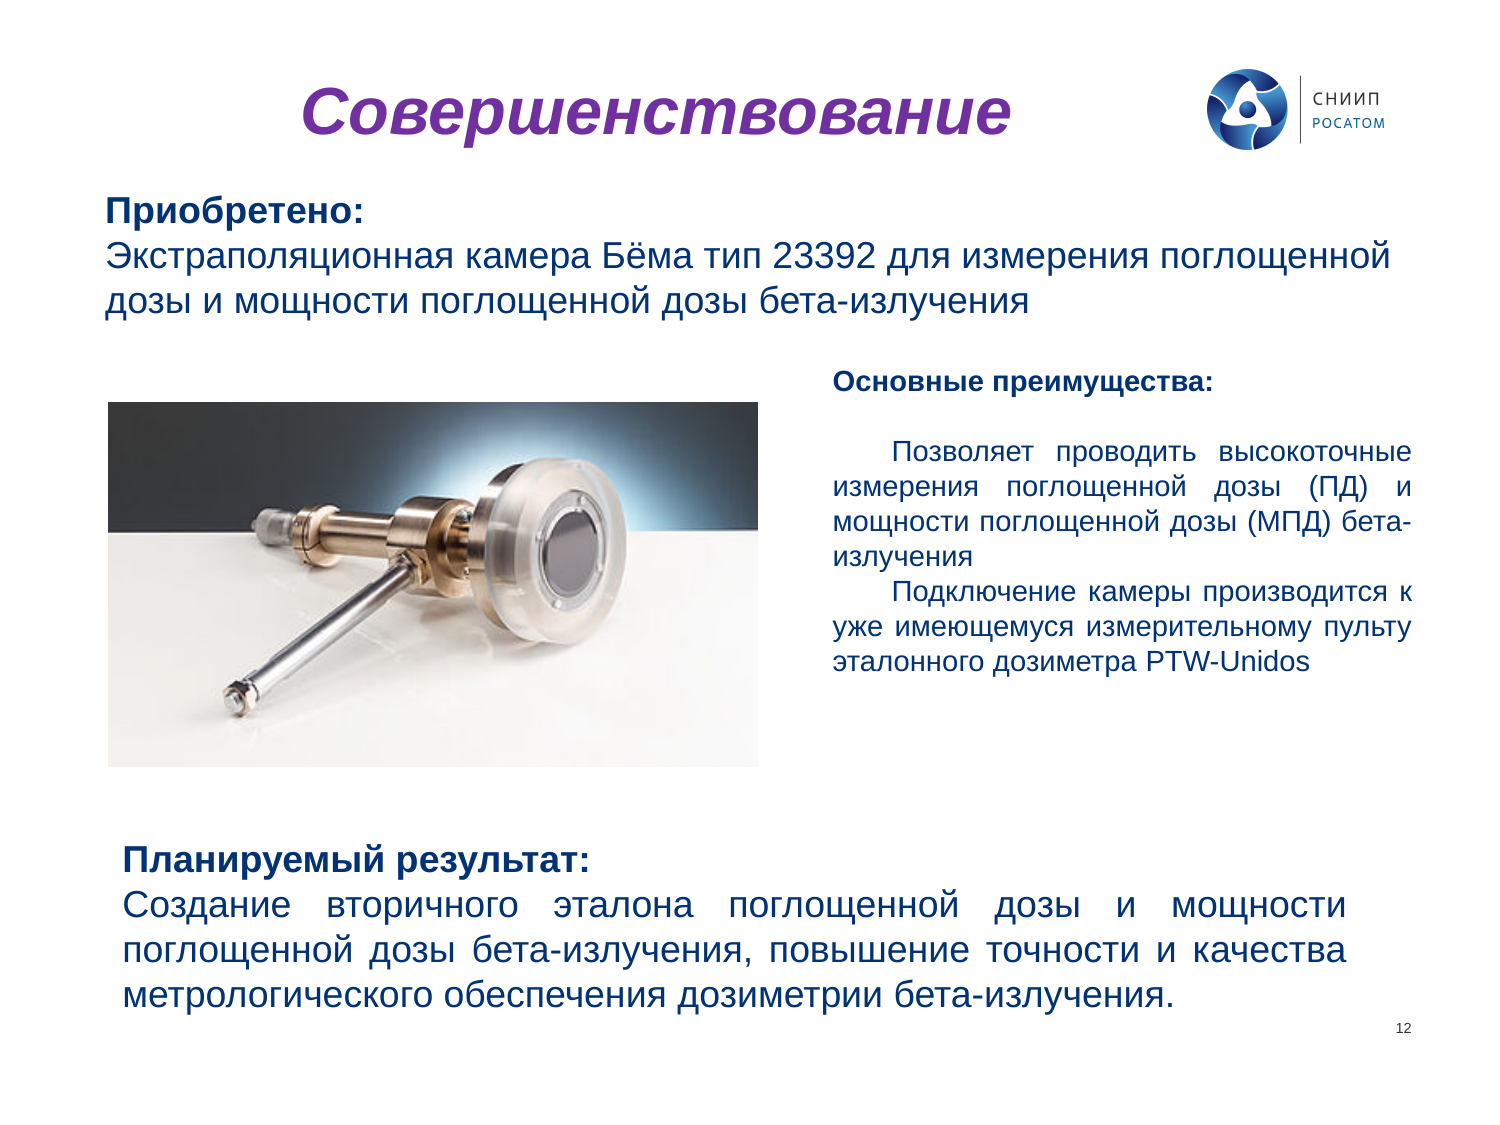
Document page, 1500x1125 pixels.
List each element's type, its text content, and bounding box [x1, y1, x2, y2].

text_box Планируемый результат: Создание вторичного эталона поглощенной дозы и мощности поглощенной дозы бета-излучения, повышение точности и качества метрологического обеспечения дозиметрии бета-излучения. [107, 804, 1363, 1022]
title Совершенствование [289, 77, 1024, 153]
picture [107, 401, 759, 768]
text_box Основные преимущества: Позволяет проводить высокоточные измерения поглощенной дозы (ПД) и мощности поглощенной дозы (МПД) бета-излучения Подключение камеры производится к уже имеющемуся измерительному пульту эталонного дозиметра PTW-Unidos [818, 355, 1428, 685]
text_box Приобретено: Экстраполяционная камера Бёма тип 23392 для измерения поглощенной дозы и мощности поглощенной дозы бета-излучения [90, 178, 1428, 328]
picture [1207, 69, 1384, 150]
